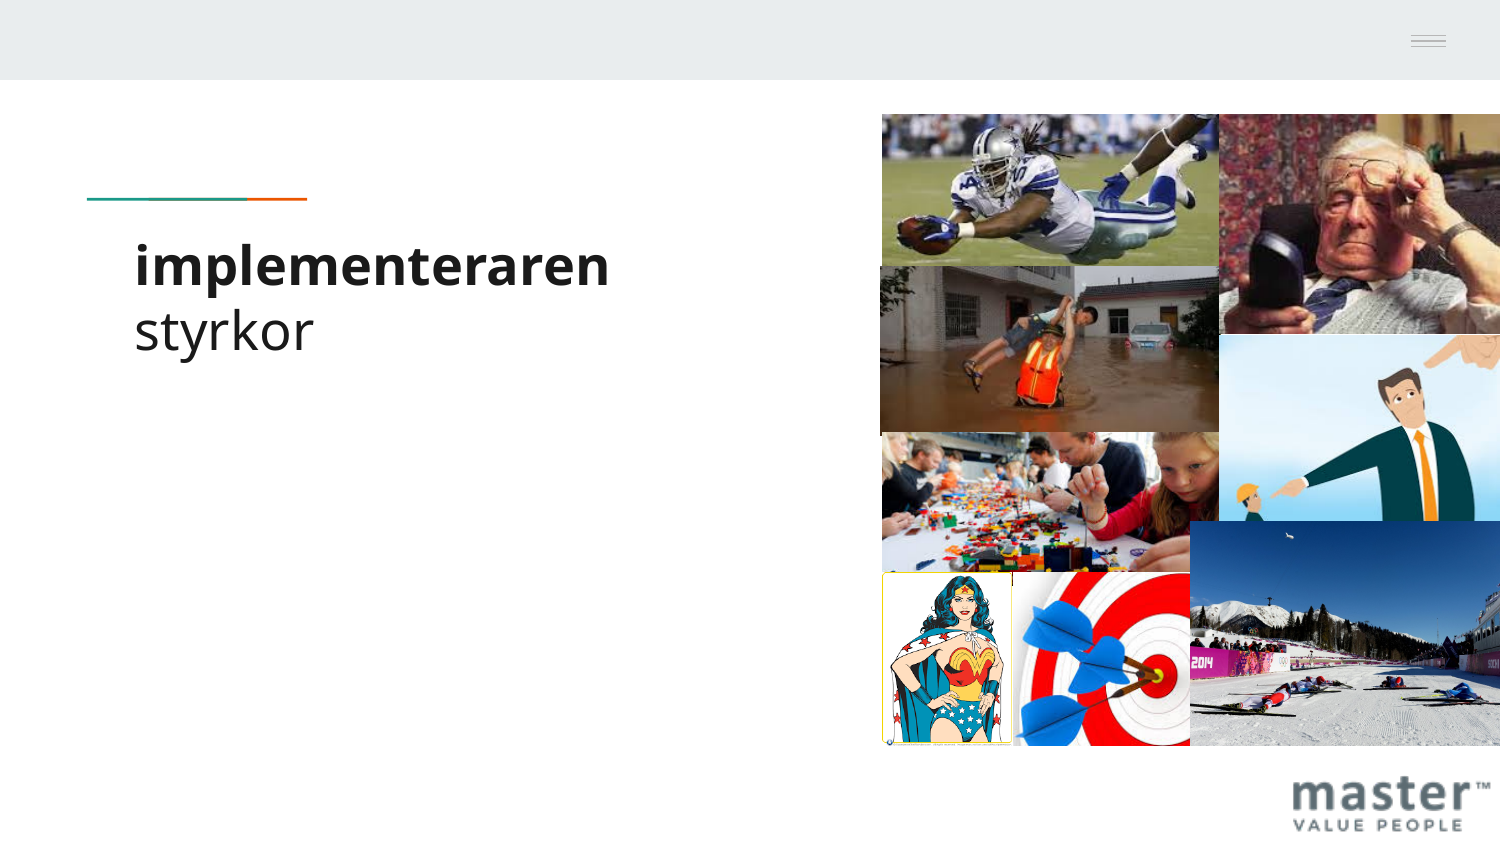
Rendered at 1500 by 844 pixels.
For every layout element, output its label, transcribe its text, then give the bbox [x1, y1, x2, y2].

picture [880, 114, 1500, 747]
picture [1292, 775, 1492, 833]
title implementeraren styrkor [119, 216, 662, 443]
